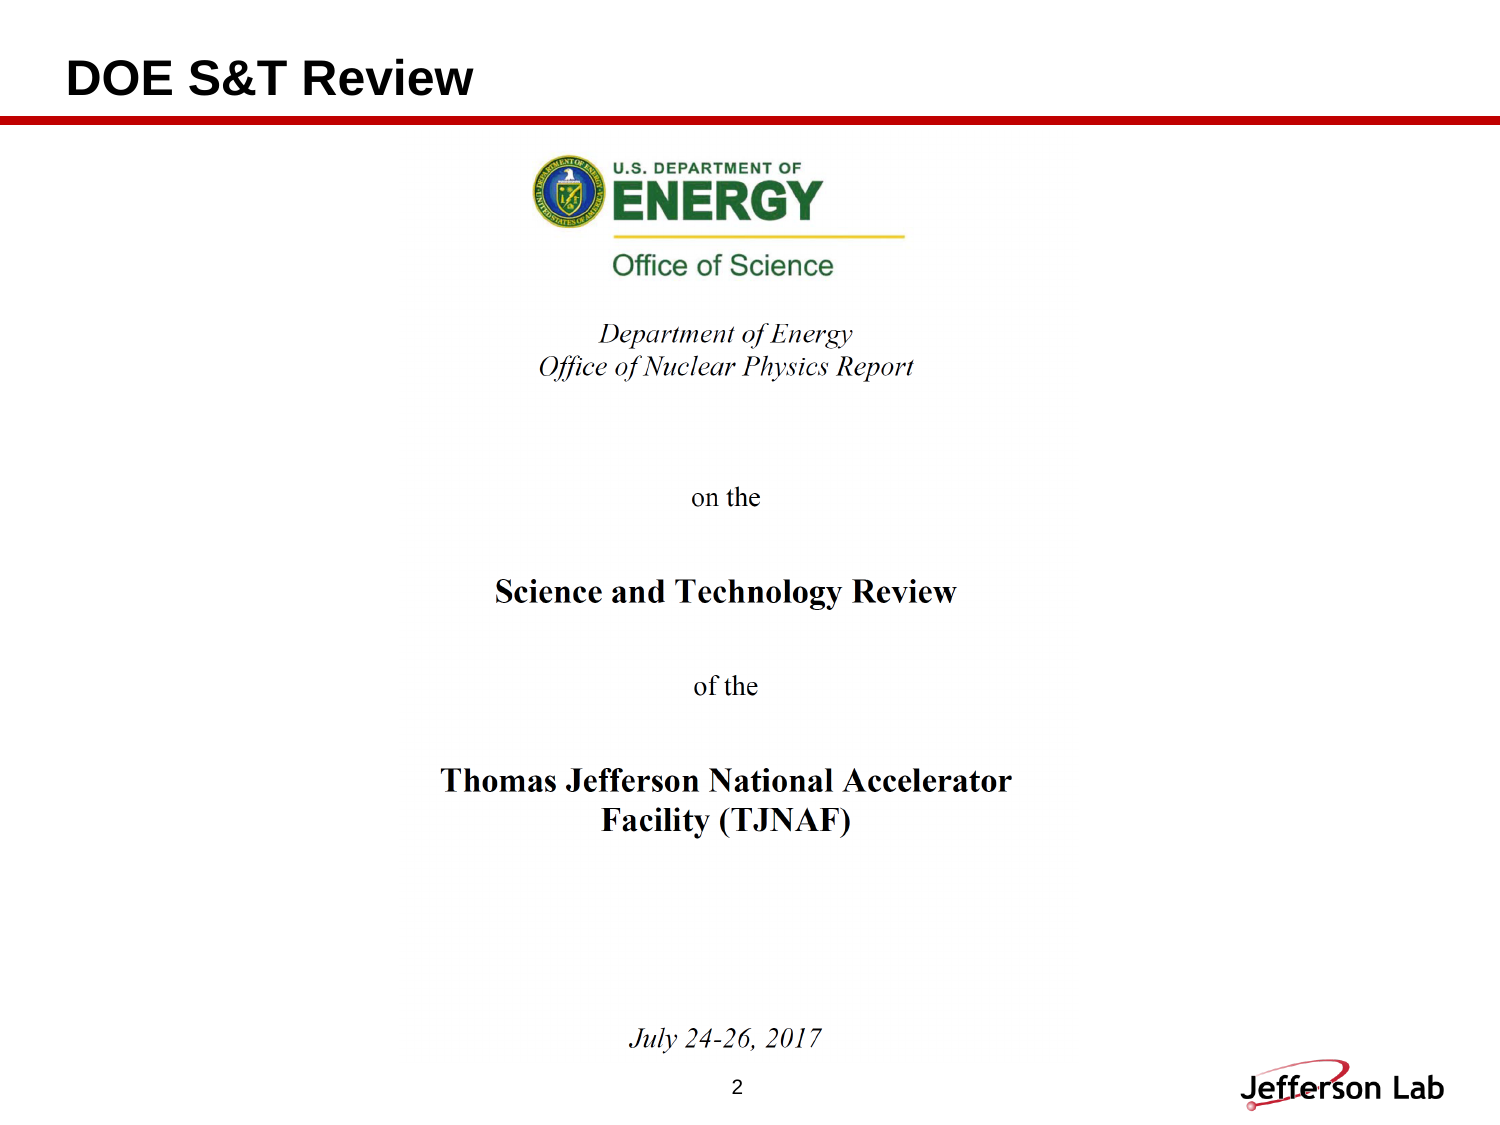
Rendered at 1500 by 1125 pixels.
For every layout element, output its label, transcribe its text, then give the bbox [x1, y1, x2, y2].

slide_number 2 [693, 1063, 782, 1111]
title DOE S&T Review [50, 39, 1440, 120]
picture [1238, 1051, 1457, 1122]
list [399, 130, 1080, 1063]
